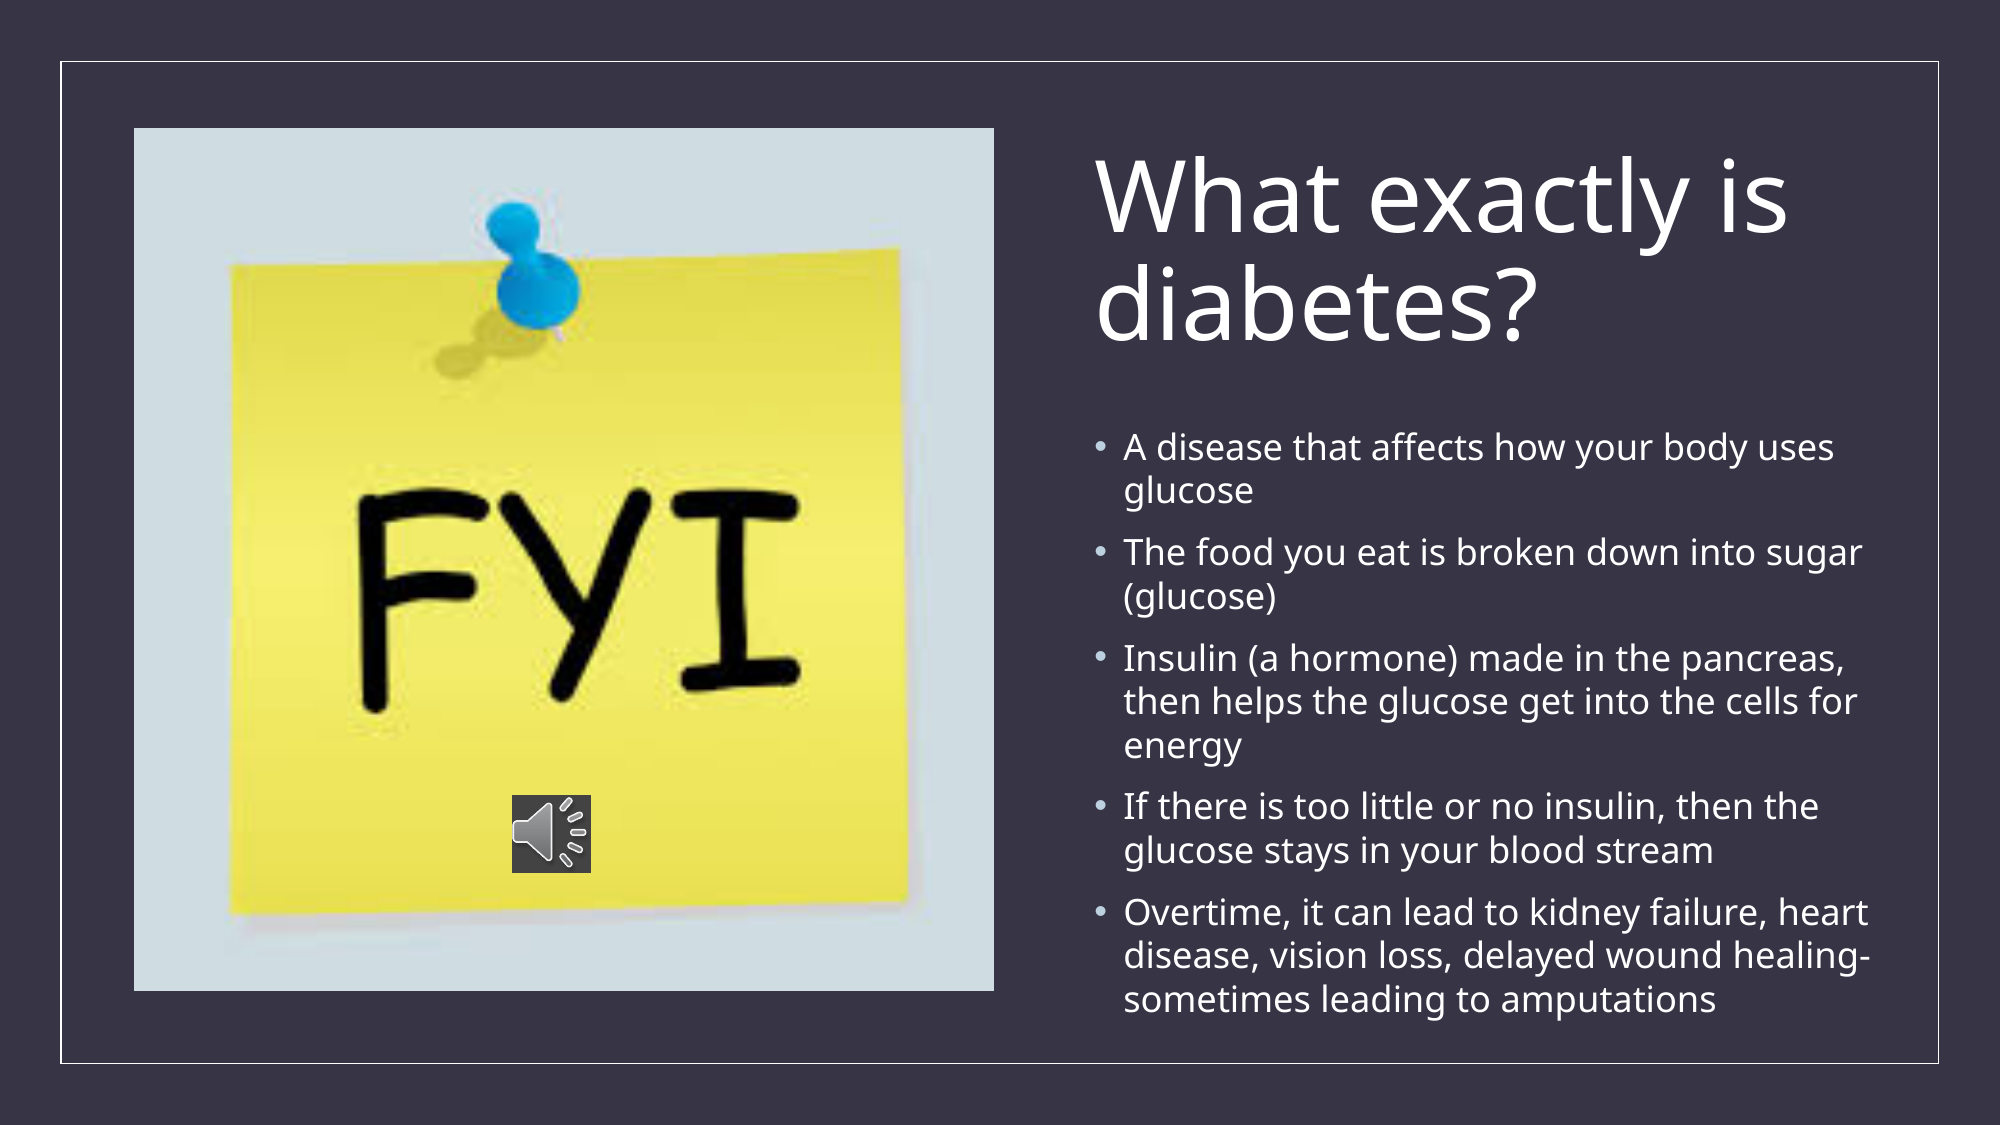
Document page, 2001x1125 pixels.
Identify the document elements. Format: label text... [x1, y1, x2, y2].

title What exactly is diabetes? [1079, 119, 1893, 390]
picture [134, 128, 994, 991]
list A disease that affects how your body uses glucose The food you eat is broken down into sugar (glucose) Insulin (a hormone) made in the pancreas, then helps the glucose get into the cells for energy If there is too little or no insulin, then the glucose stays in your blood stream Overtime, it can lead to kidney failure, heart disease, vision loss, delayed wound healing-sometimes leading to amputations [1079, 416, 1893, 1037]
